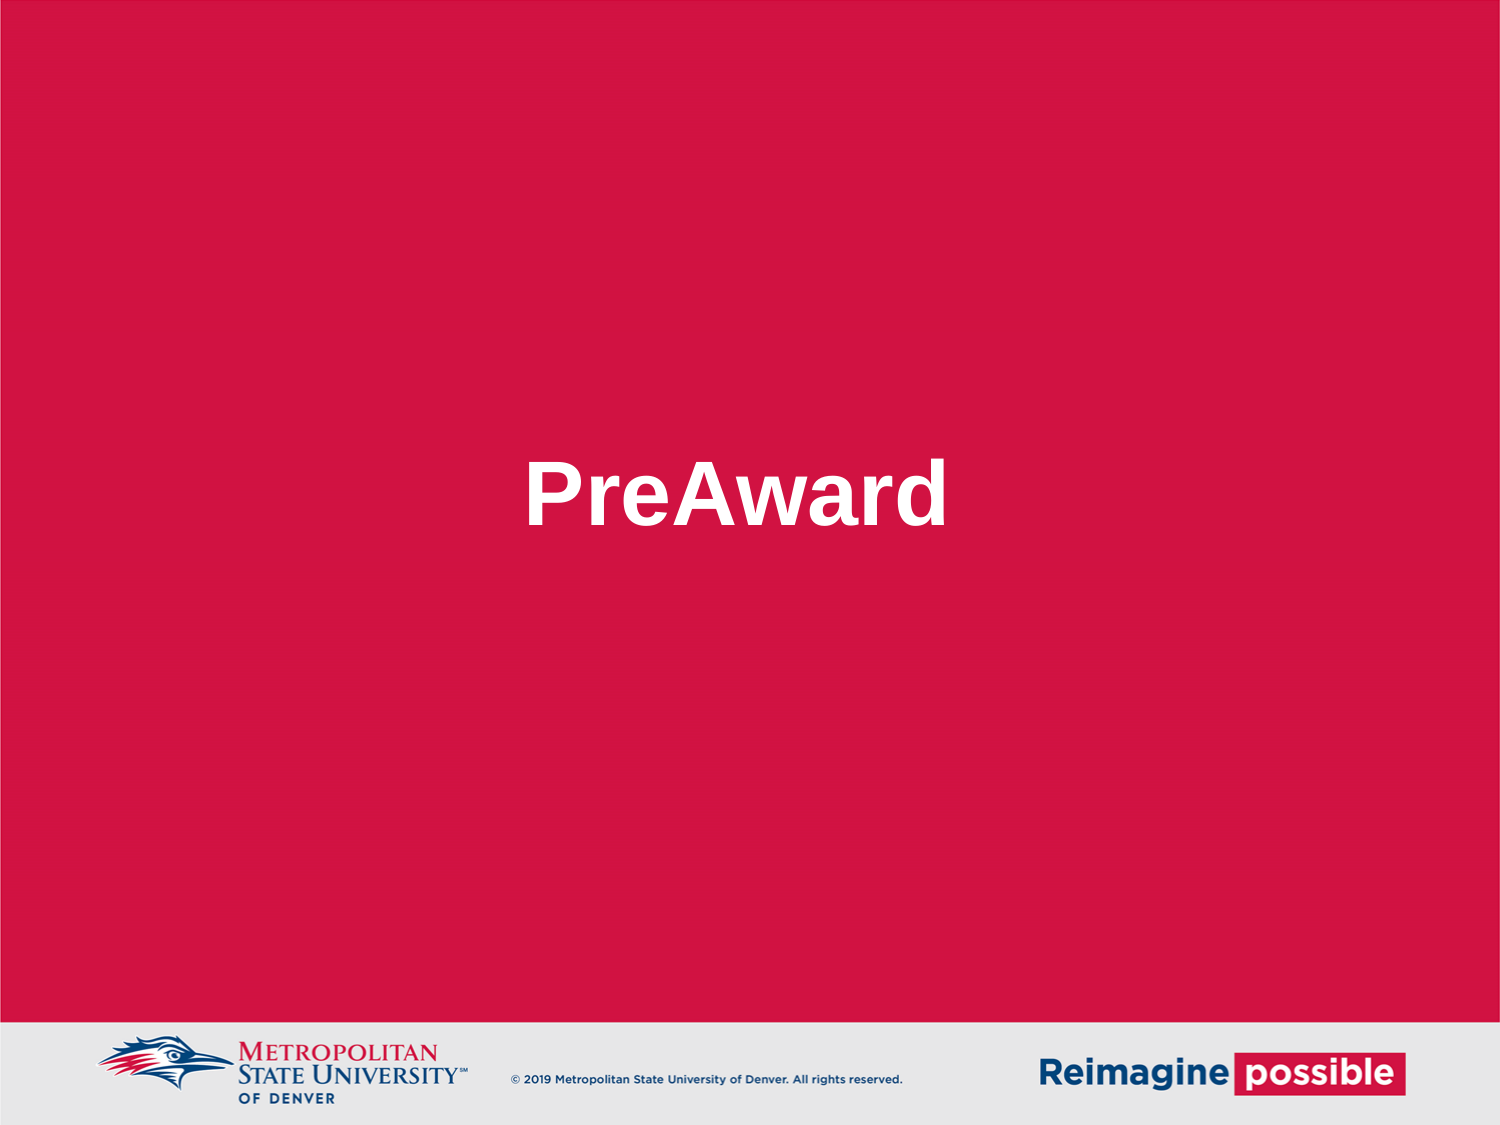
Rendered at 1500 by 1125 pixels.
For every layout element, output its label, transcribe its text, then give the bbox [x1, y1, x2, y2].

picture [0, 0, 1500, 1125]
title PreAward [103, 387, 1397, 605]
